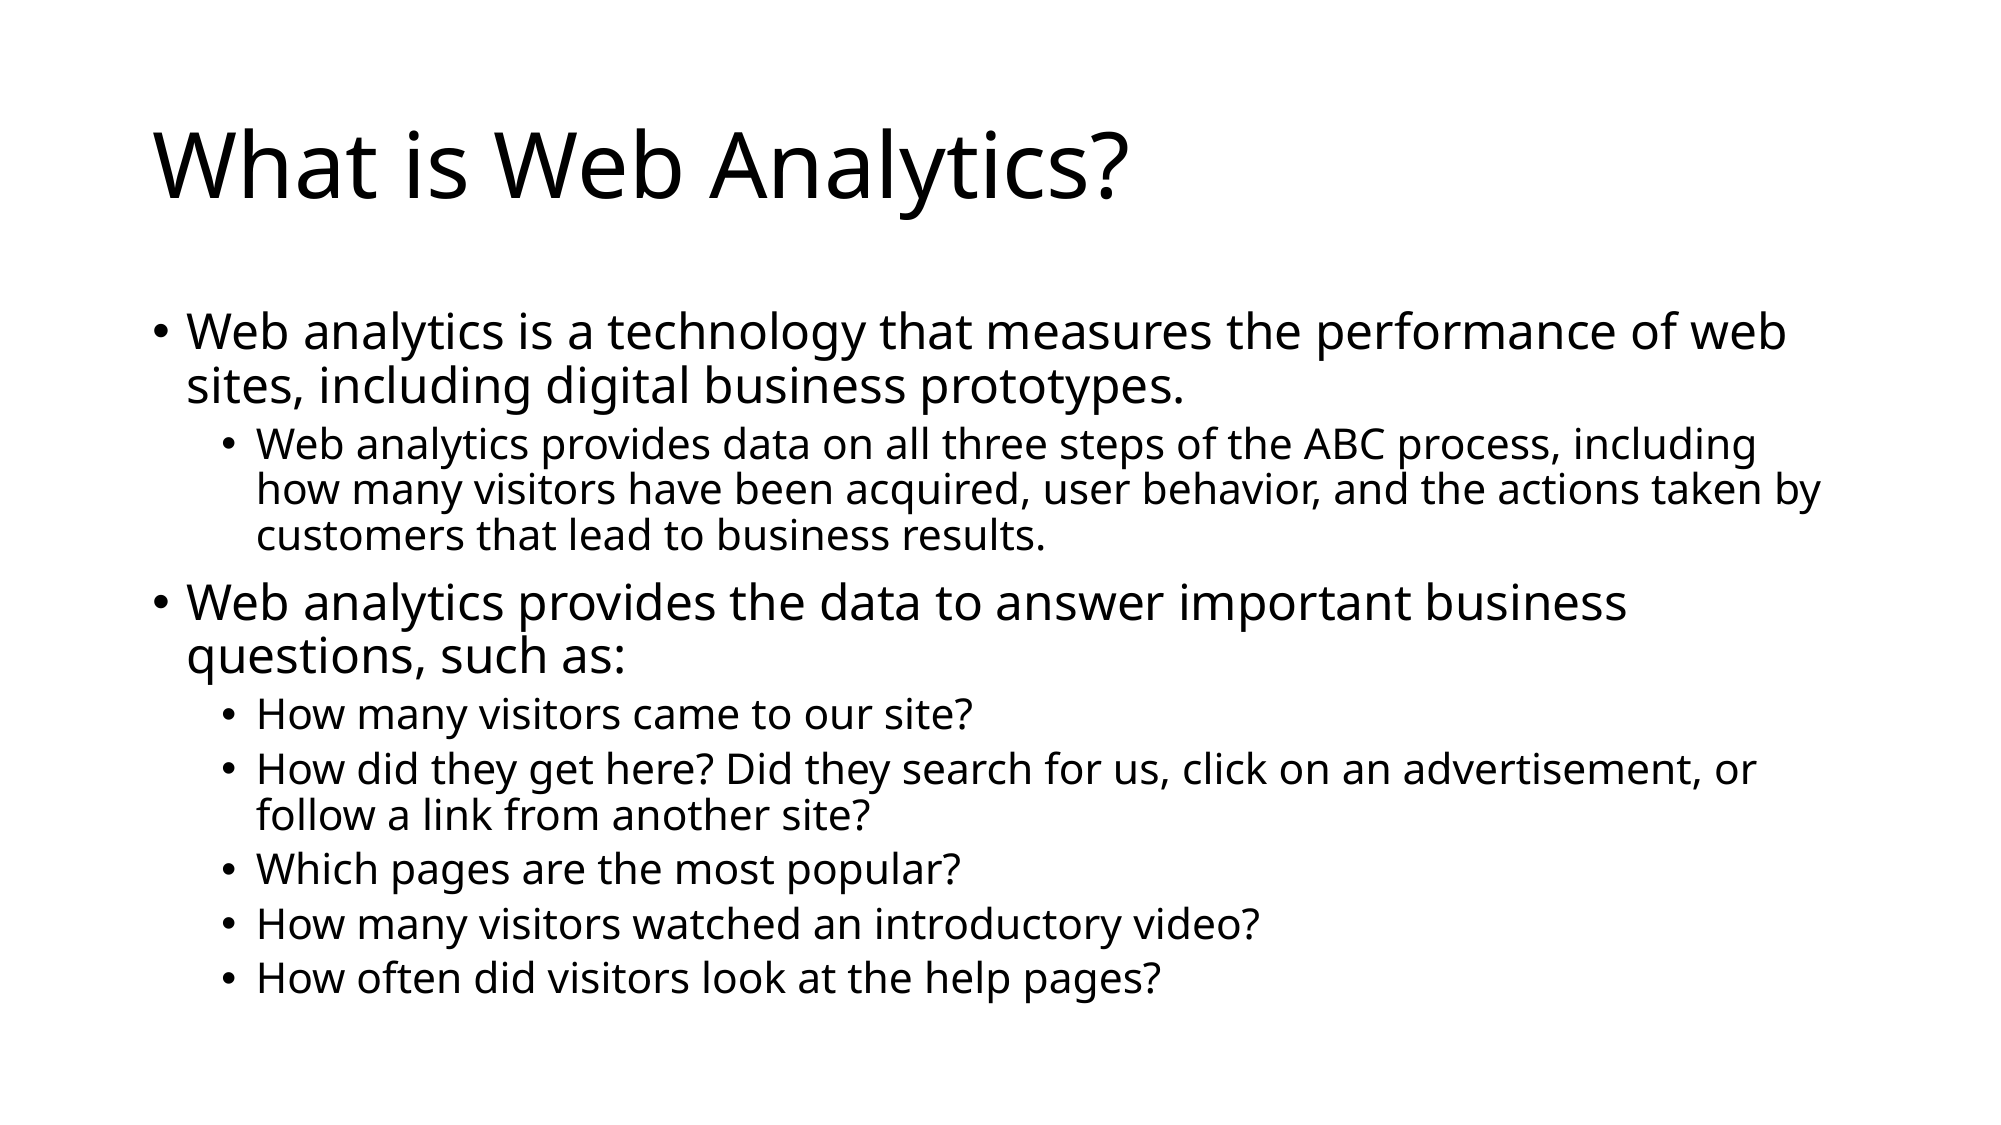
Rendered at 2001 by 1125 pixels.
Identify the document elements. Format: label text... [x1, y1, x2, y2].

title What is Web Analytics? [137, 59, 1863, 278]
list Web analytics is a technology that measures the performance of web sites, including digital business prototypes. Web analytics provides data on all three steps of the ABC process, including how many visitors have been acquired, user behavior, and the actions taken by customers that lead to business results. Web analytics provides the data to answer important business questions, such as: How many visitors came to our site? How did they get here? Did they search for us, click on an advertisement, or follow a link from another site? Which pages are the most popular? How many visitors watched an introductory video? How often did visitors look at the help pages? [137, 299, 1863, 1014]
